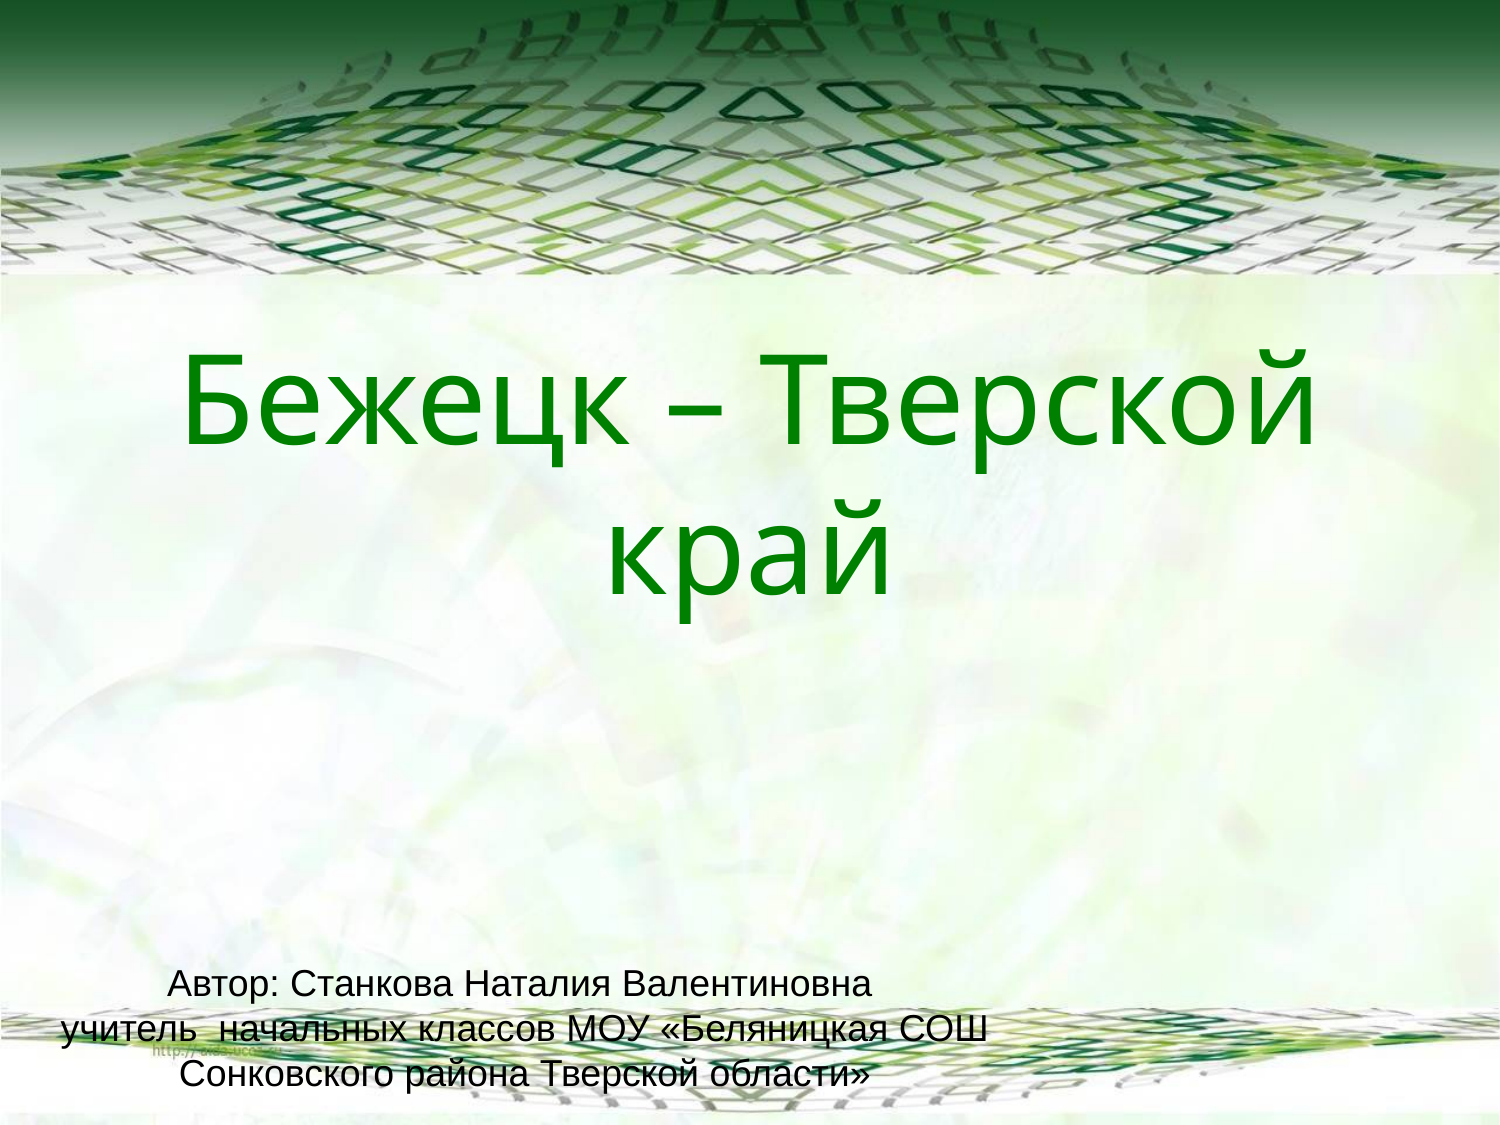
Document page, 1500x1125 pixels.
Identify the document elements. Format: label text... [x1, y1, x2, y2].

subtitle Автор: Станкова Наталия Валентиновна учитель начальных классов МОУ «Беляницкая СОШ Сонковского района Тверской области» [0, 951, 1050, 1125]
title Бежецк – Тверской край [112, 349, 1388, 591]
picture [0, 0, 1500, 1125]
